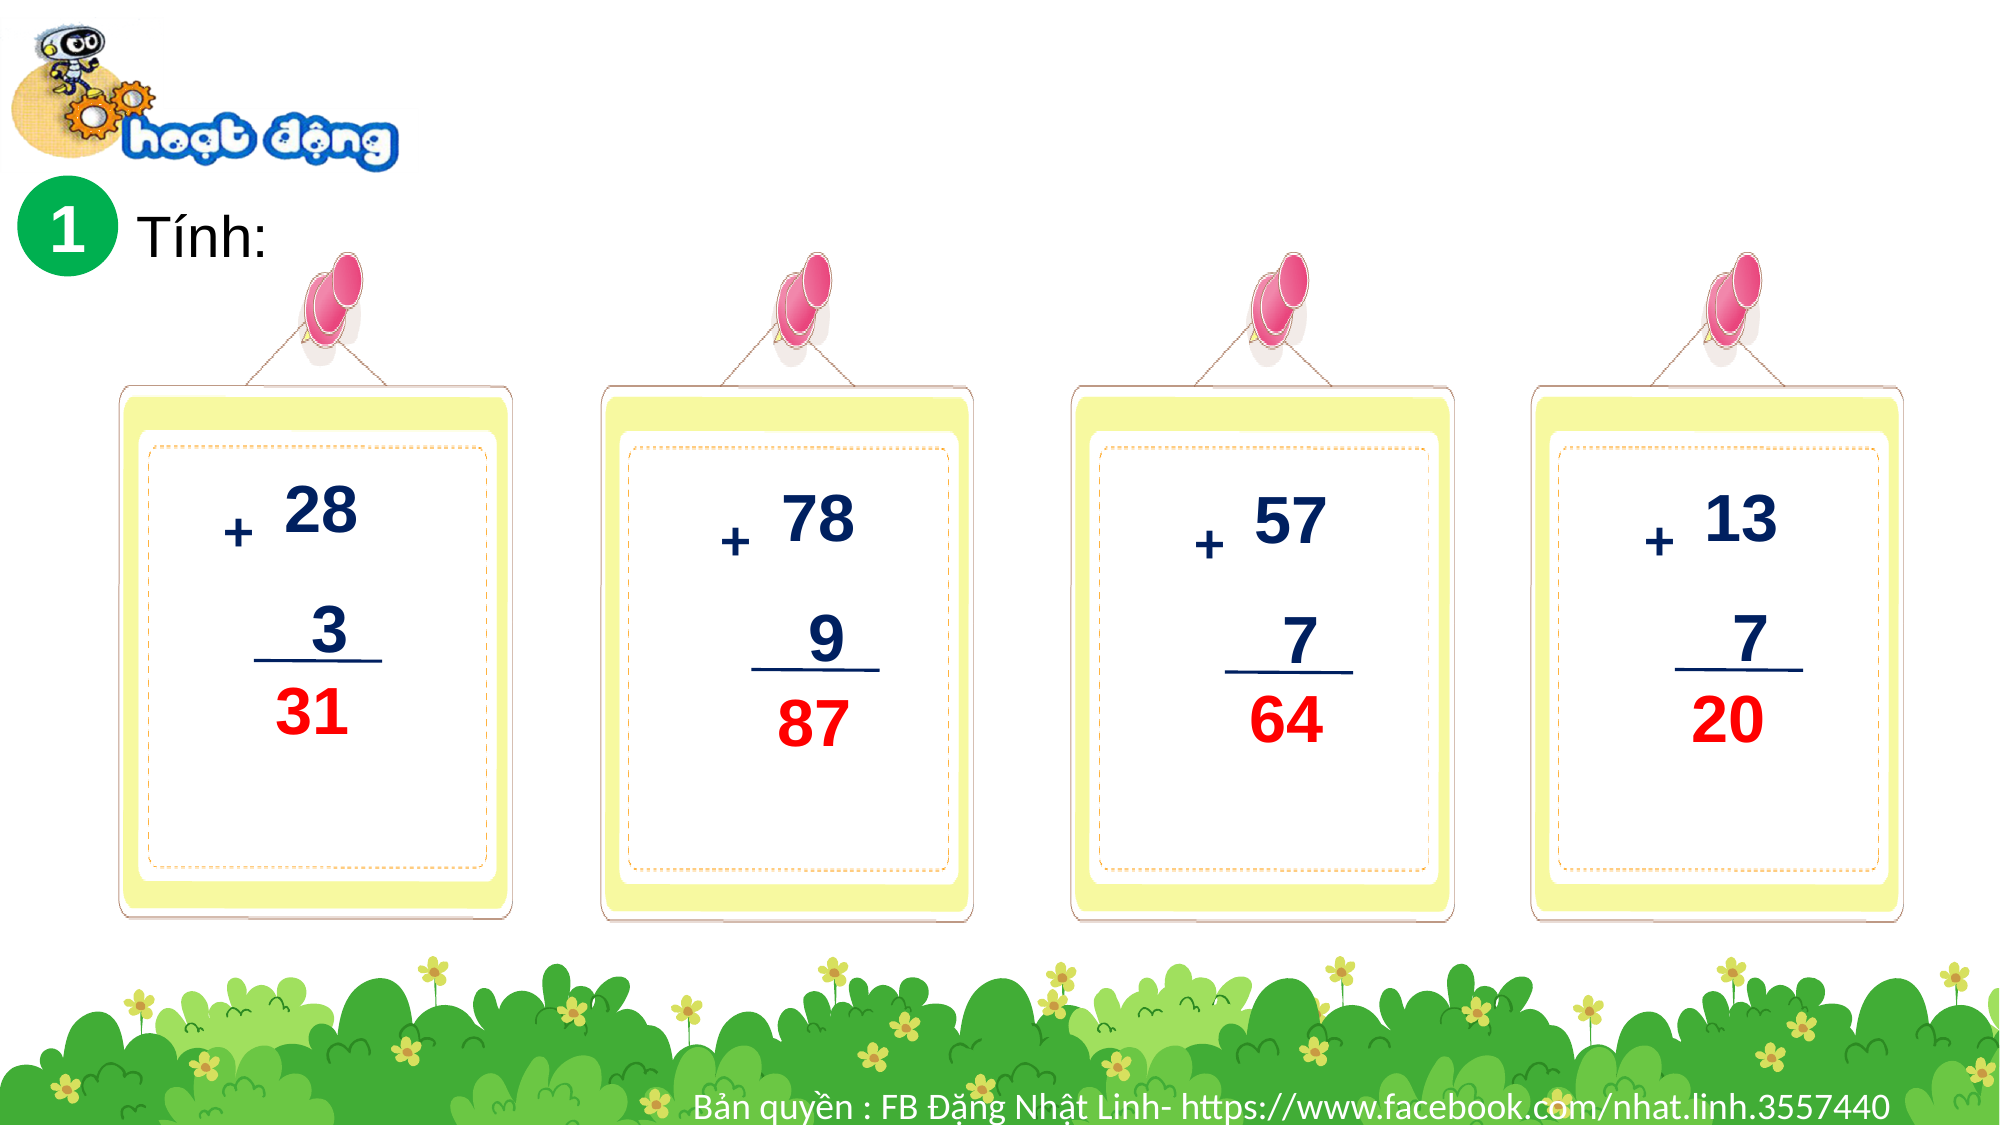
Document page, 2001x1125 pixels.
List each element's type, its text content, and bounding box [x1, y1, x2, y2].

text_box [1045, 252, 1455, 923]
text_box 1 [16, 174, 110, 278]
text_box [0, 956, 1999, 1125]
text_box Tính: [110, 180, 296, 252]
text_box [571, 252, 974, 923]
picture [0, 17, 420, 173]
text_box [1495, 252, 1904, 923]
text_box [74, 252, 513, 920]
